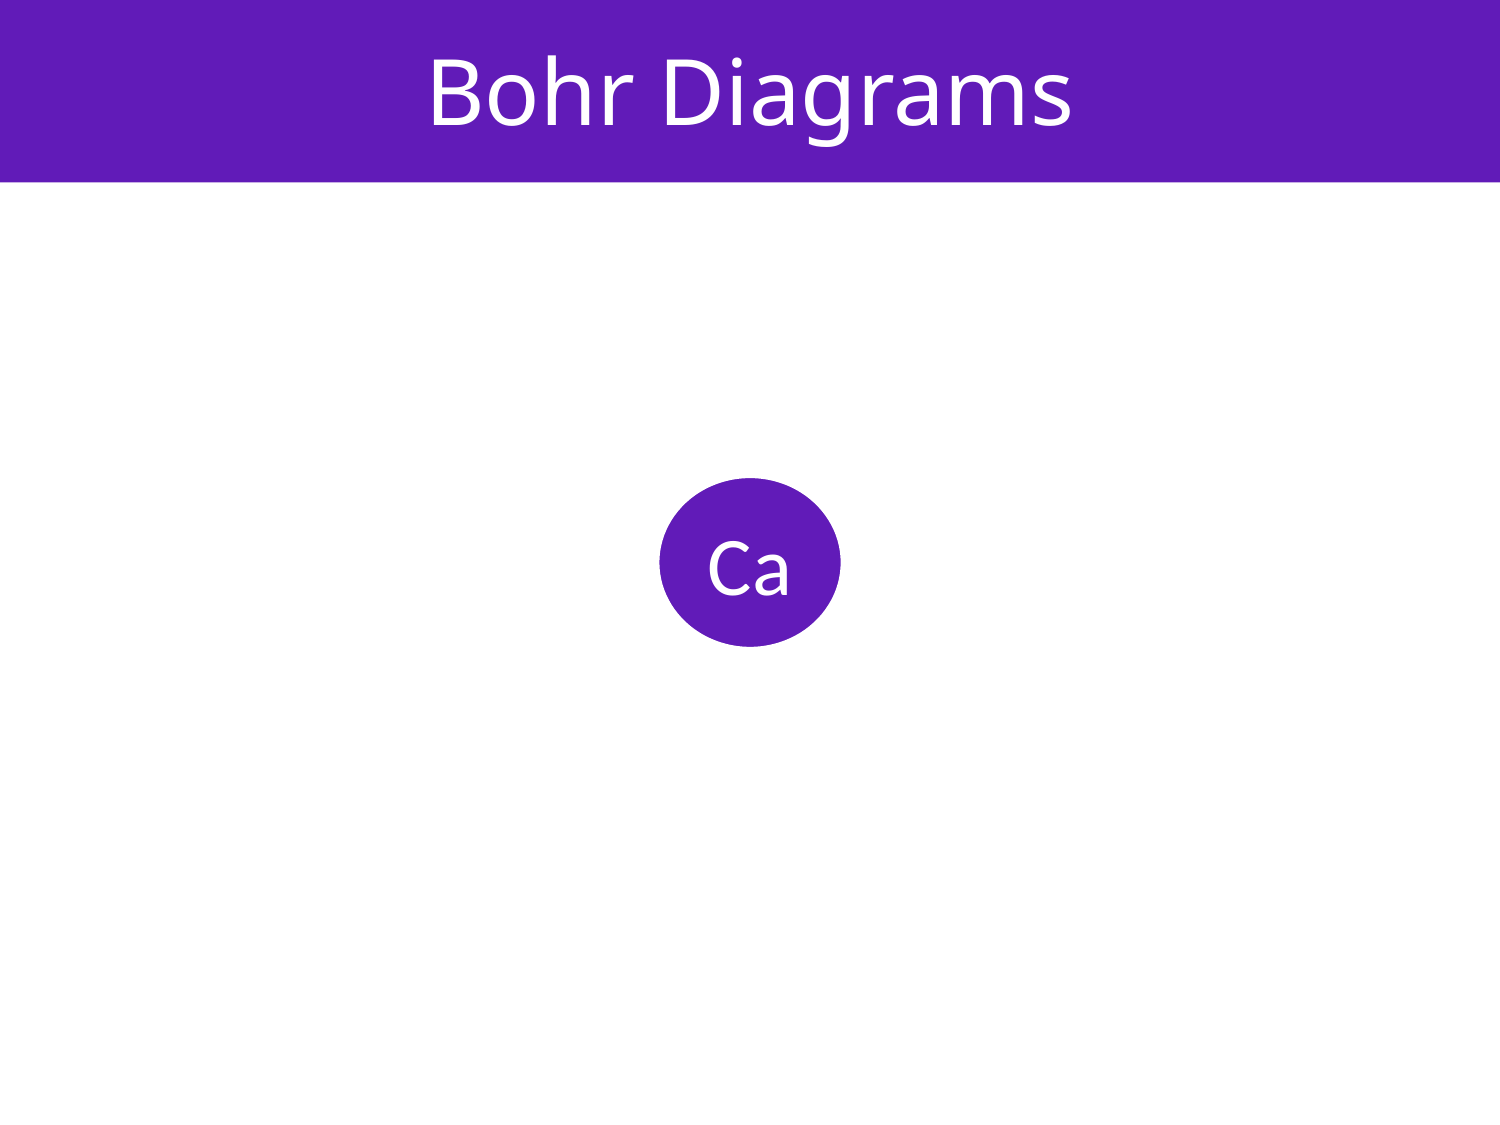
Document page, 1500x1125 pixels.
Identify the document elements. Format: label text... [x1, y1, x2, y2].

title Bohr Diagrams [0, 0, 1500, 183]
text_box Ca [656, 474, 844, 650]
